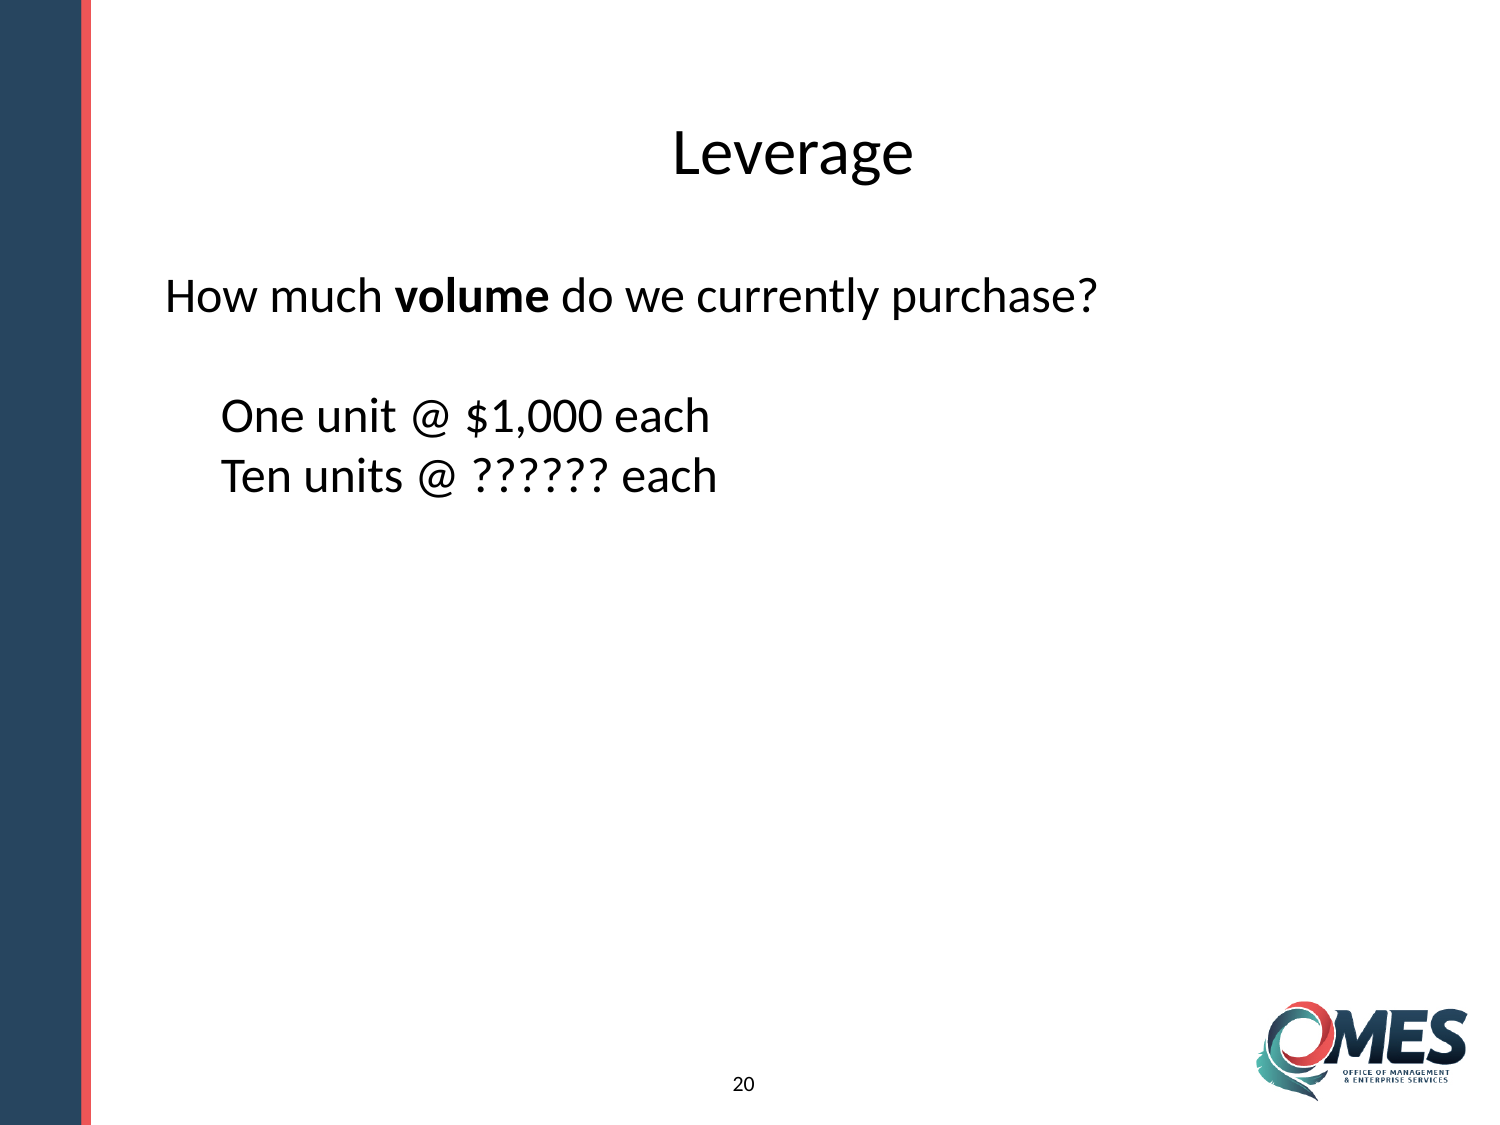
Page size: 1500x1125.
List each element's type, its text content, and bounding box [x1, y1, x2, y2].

title How much volume do we currently purchase? One unit @ $1,000 each Ten units @ ?????? each [150, 249, 1425, 516]
picture [0, 0, 1500, 1125]
text_box Leverage [99, 99, 1488, 195]
slide_number 20 [575, 1062, 913, 1103]
